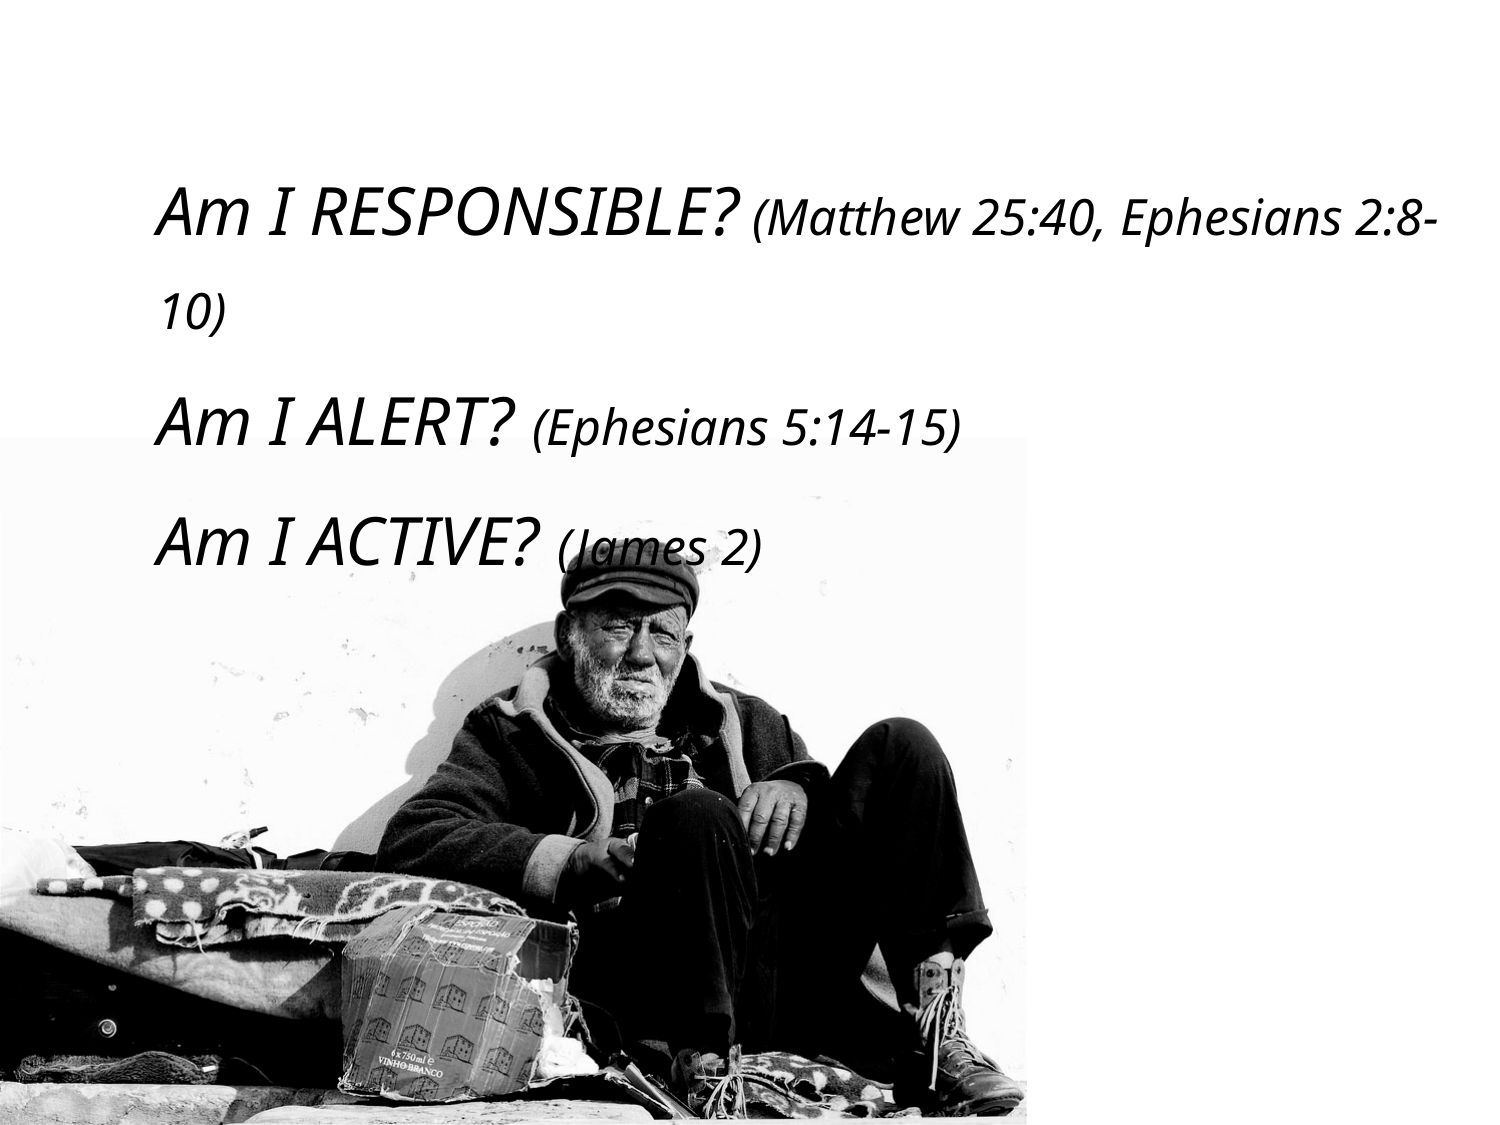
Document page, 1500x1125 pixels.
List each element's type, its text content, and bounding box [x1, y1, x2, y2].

picture [0, 436, 1027, 1125]
text_box Am I RESPONSIBLE? (Matthew 25:40, Ephesians 2:8-10) Am I ALERT? (Ephesians 5:14-15) Am I ACTIVE? (James 2) [142, 121, 1457, 587]
